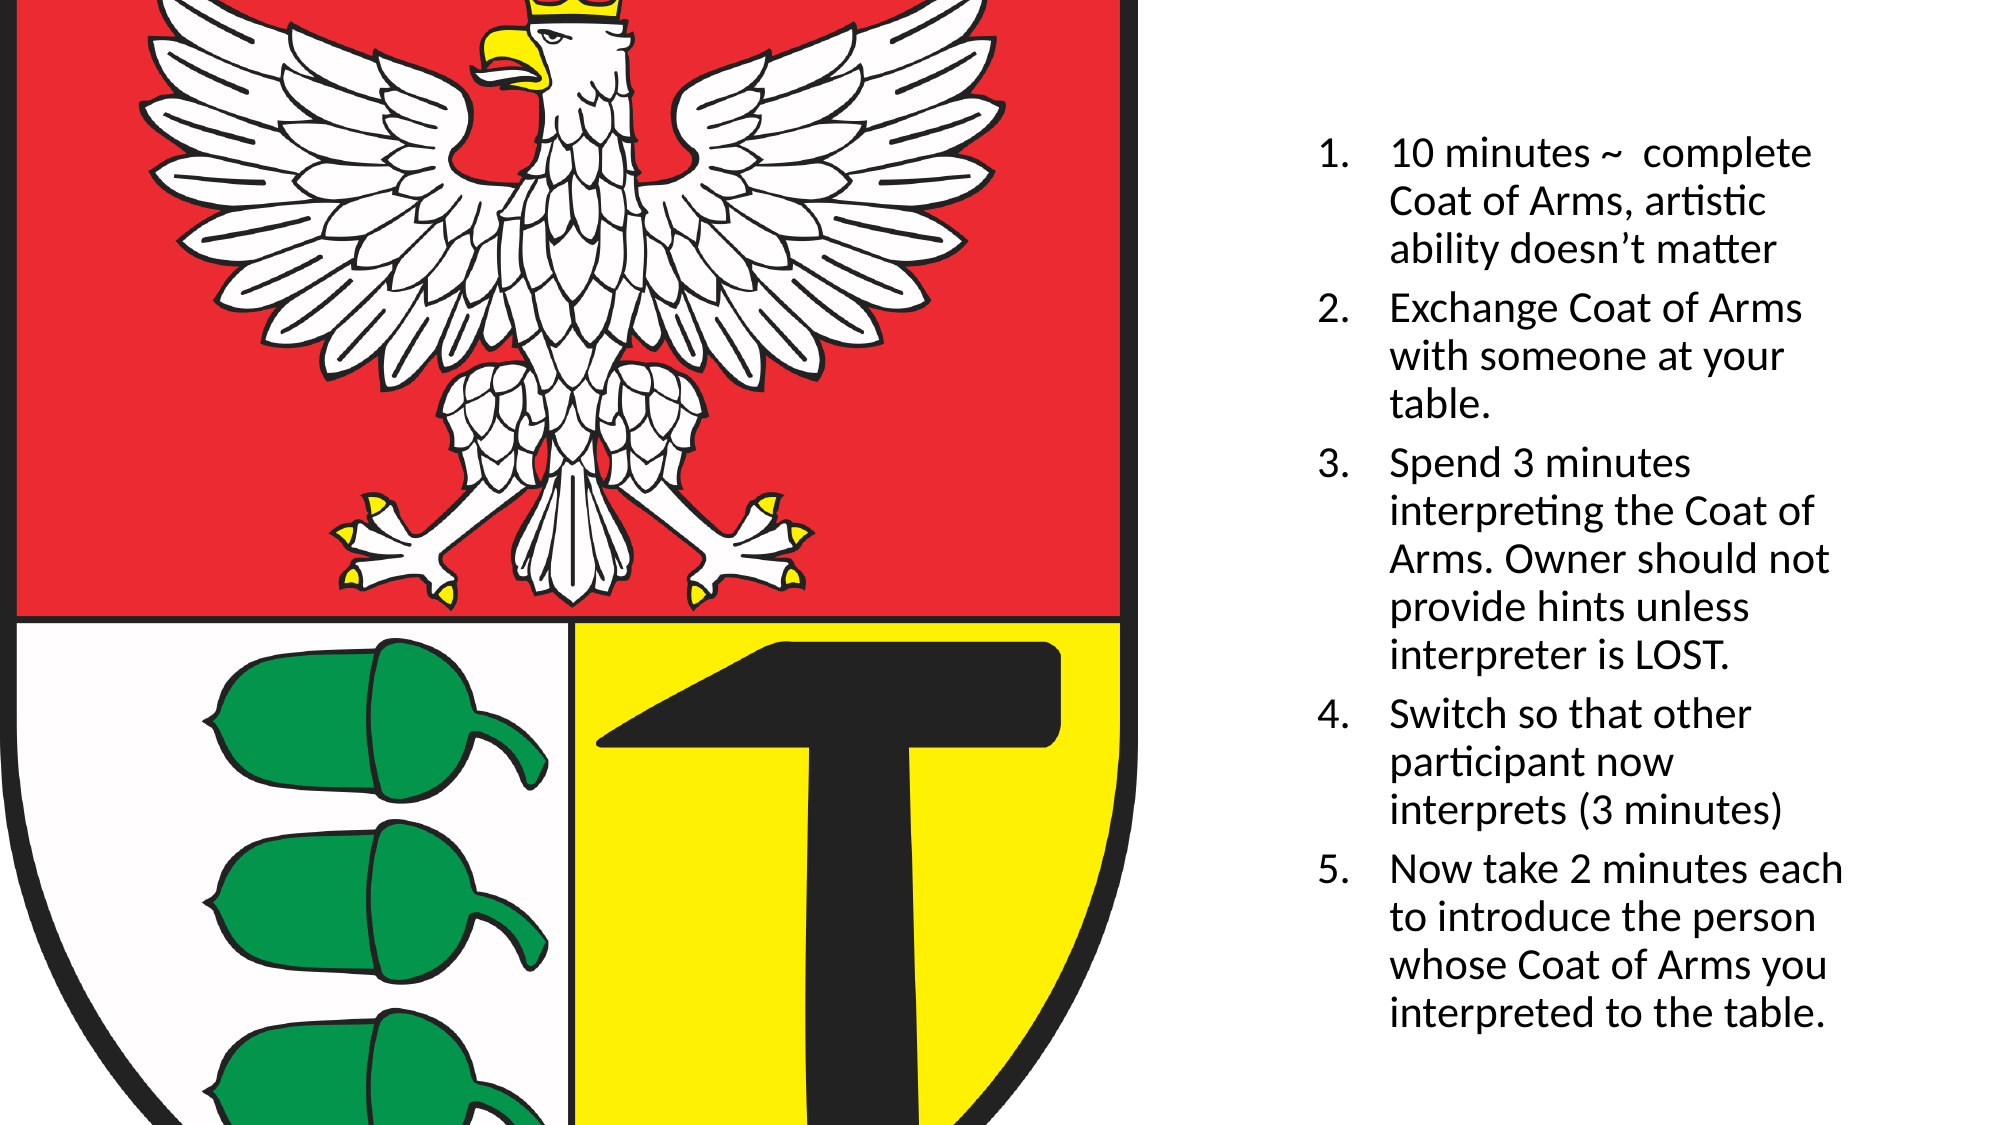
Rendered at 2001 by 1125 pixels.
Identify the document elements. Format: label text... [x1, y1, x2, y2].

text_box [1138, 0, 2000, 1125]
text_box 10 minutes ~ complete Coat of Arms, artistic ability doesn’t matter Exchange Coat of Arms with someone at your table. Spend 3 minutes interpreting the Coat of Arms. Owner should not provide hints unless interpreter is LOST. Switch so that other participant now interprets (3 minutes) Now take 2 minutes each to introduce the person whose Coat of Arms you interpreted to the table. [1239, 121, 1866, 1086]
picture [0, 0, 1138, 1125]
